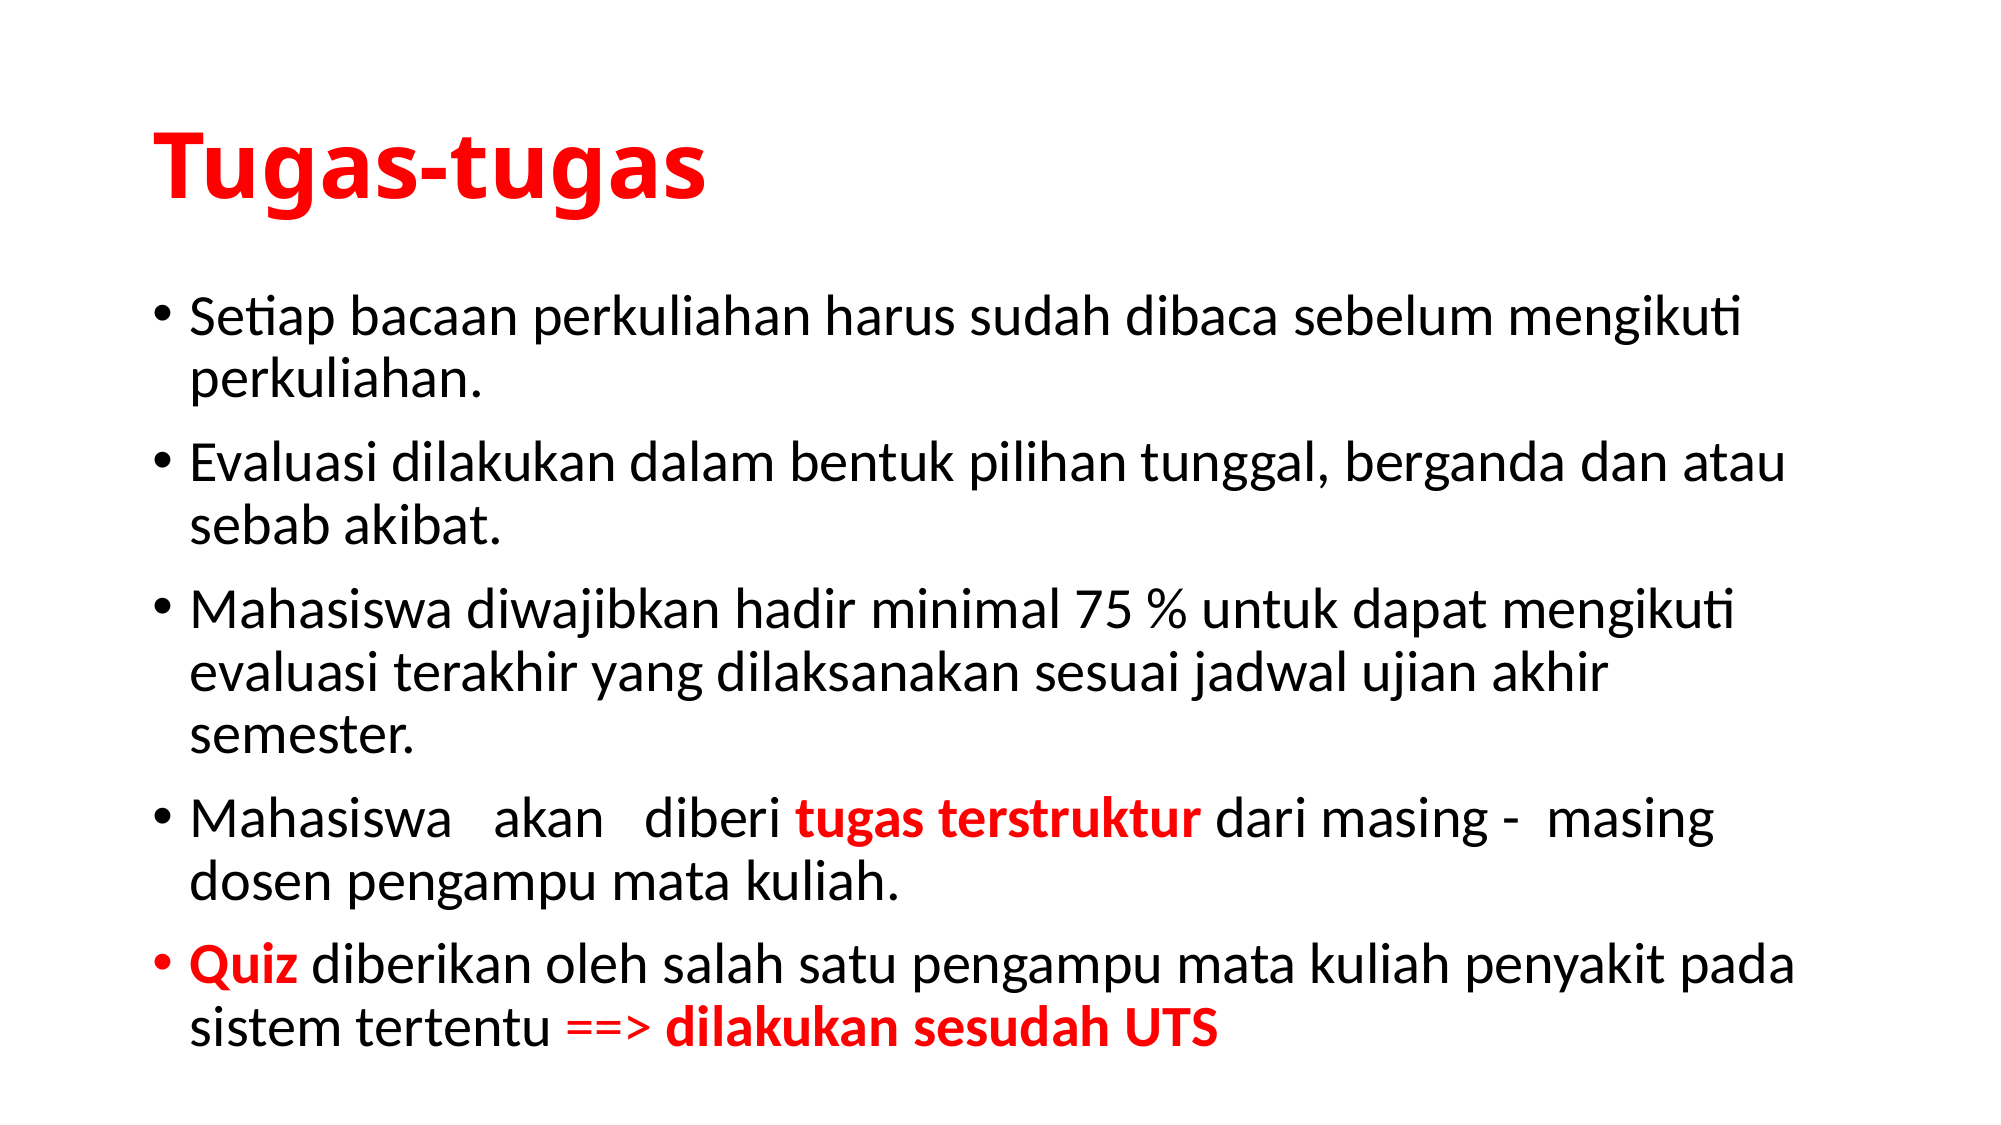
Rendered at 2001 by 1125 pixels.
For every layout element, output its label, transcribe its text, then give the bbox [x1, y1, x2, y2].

title Tugas-tugas [137, 59, 1863, 277]
list Setiap bacaan perkuliahan harus sudah dibaca sebelum mengikuti perkuliahan. Evaluasi dilakukan dalam bentuk pilihan tunggal, berganda dan atau sebab akibat. Mahasiswa diwajibkan hadir minimal 75 % untuk dapat mengikuti evaluasi terakhir yang dilaksanakan sesuai jadwal ujian akhir semester. Mahasiswa akan diberi tugas terstruktur dari masing - masing dosen pengampu mata kuliah. Quiz diberikan oleh salah satu pengampu mata kuliah penyakit pada sistem tertentu ==> dilakukan sesudah UTS [137, 277, 1863, 1110]
